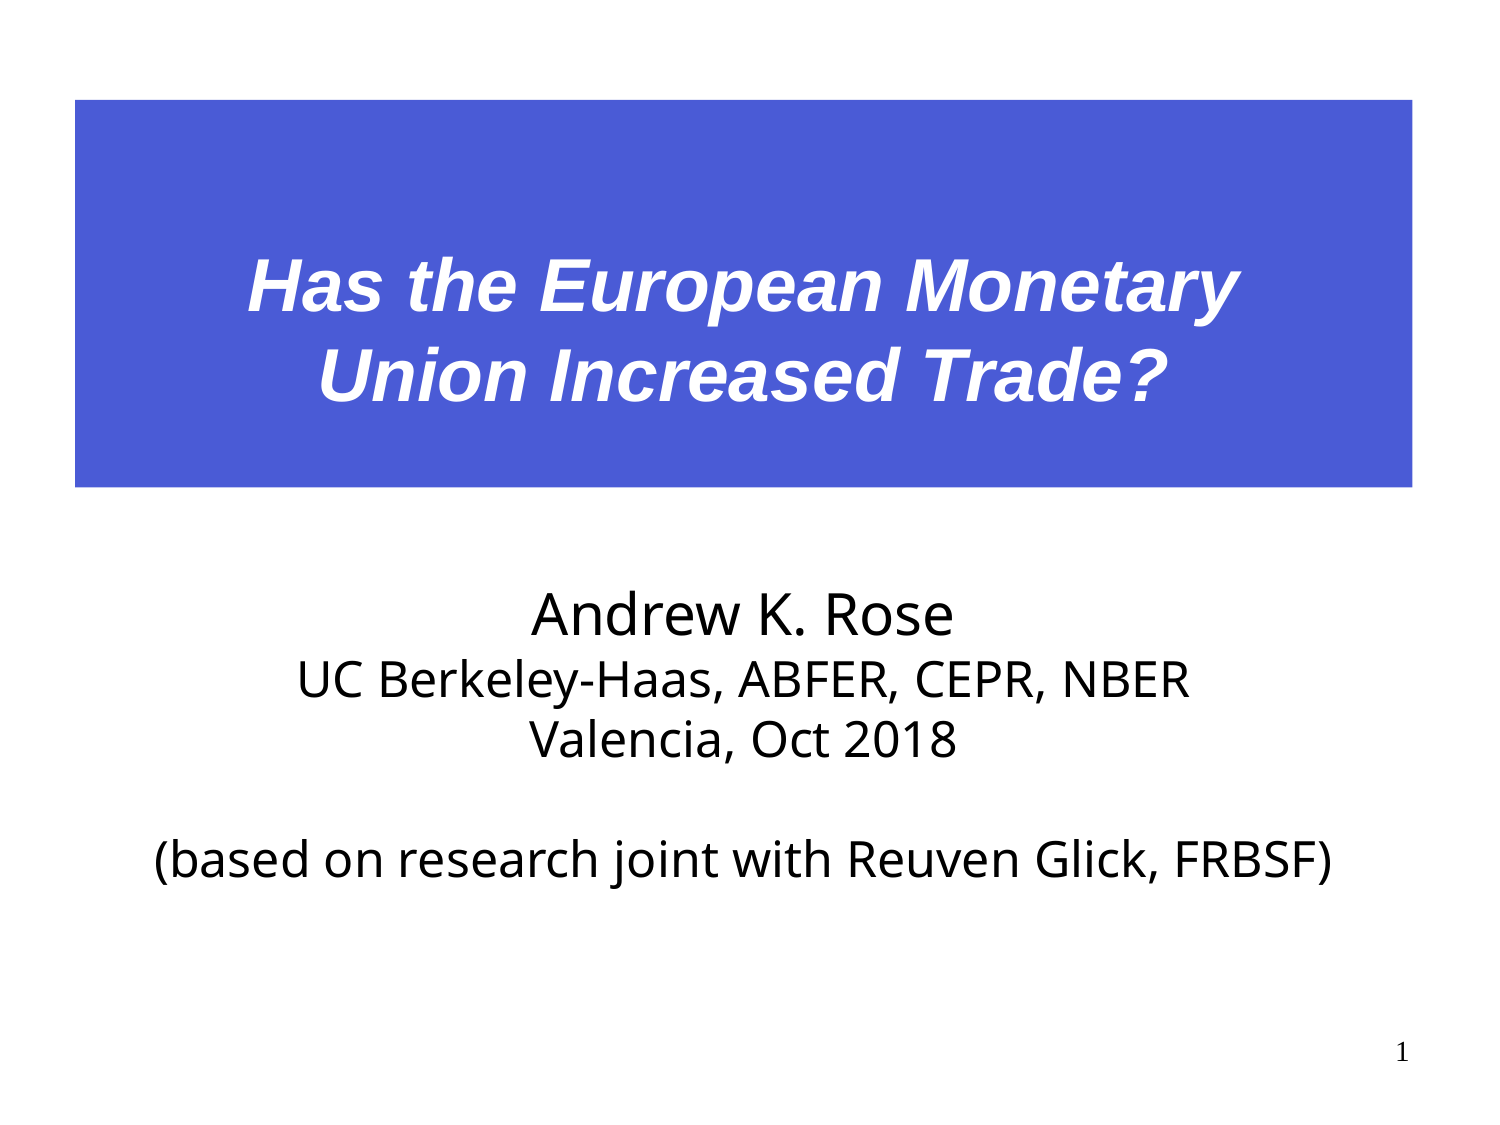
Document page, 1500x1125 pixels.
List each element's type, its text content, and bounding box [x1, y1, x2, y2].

text_box Andrew K. Rose UC Berkeley-Haas, ABFER, CEPR, NBER Valencia, Oct 2018 (based on research joint with Reuven Glick, FRBSF) [99, 499, 1388, 938]
slide_number 1 [1074, 1024, 1426, 1103]
title Has the European Monetary Union Increased Trade? [74, 99, 1413, 488]
